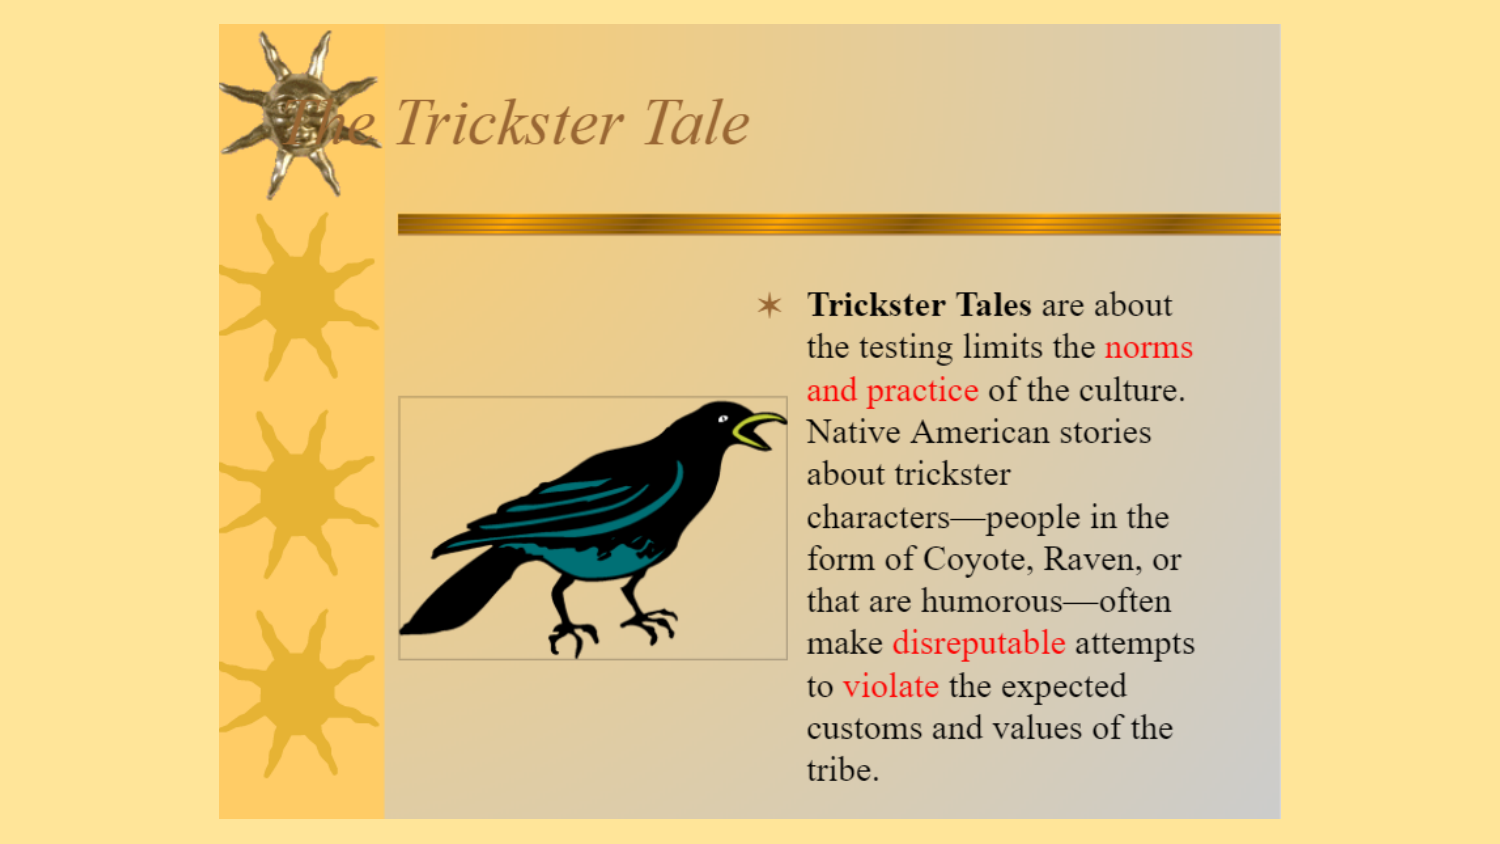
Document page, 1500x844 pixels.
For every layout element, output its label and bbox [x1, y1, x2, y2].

picture [218, 24, 1282, 819]
